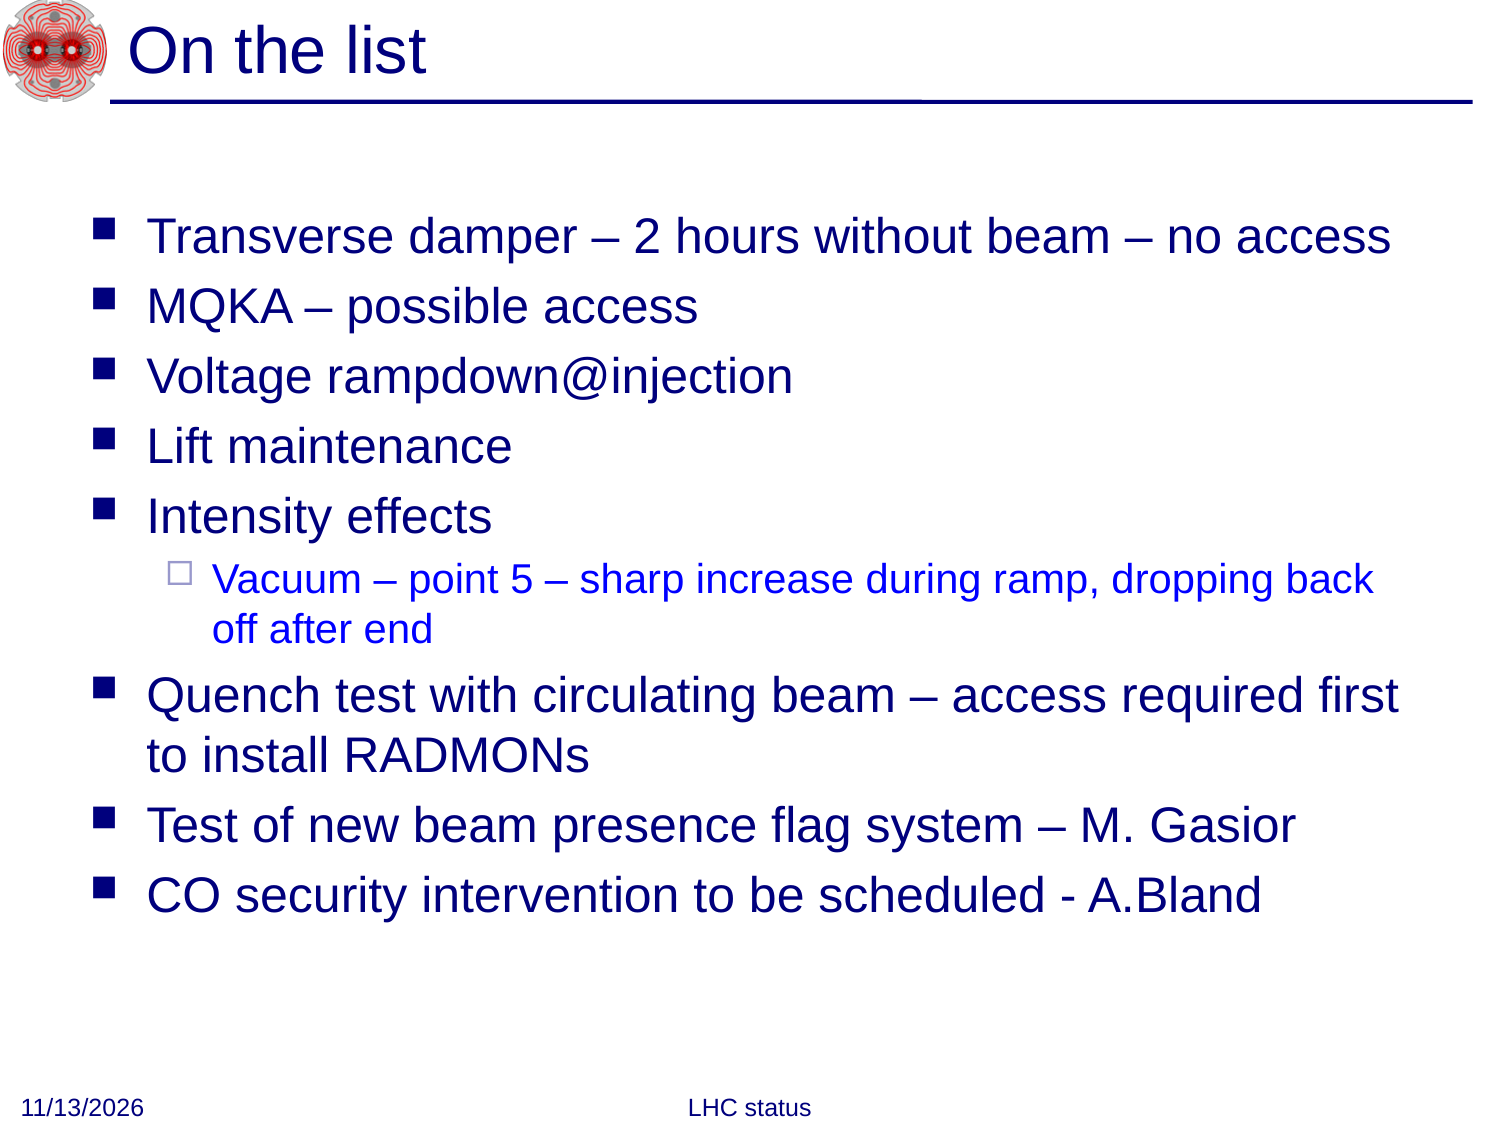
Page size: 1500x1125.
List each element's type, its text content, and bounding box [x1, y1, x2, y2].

footer LHC status [512, 1087, 988, 1125]
title On the list [111, 3, 1463, 91]
list Transverse damper – 2 hours without beam – no access MQKA – possible access Voltage rampdown@injection Lift maintenance Intensity effects Vacuum – point 5 – sharp increase during ramp, dropping back off after end Quench test with circulating beam – access required first to install RADMONs Test of new beam presence flag system – M. Gasior CO security intervention to be scheduled - A.Bland [74, 196, 1426, 1036]
picture [0, 0, 108, 103]
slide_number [5, 1085, 356, 1125]
